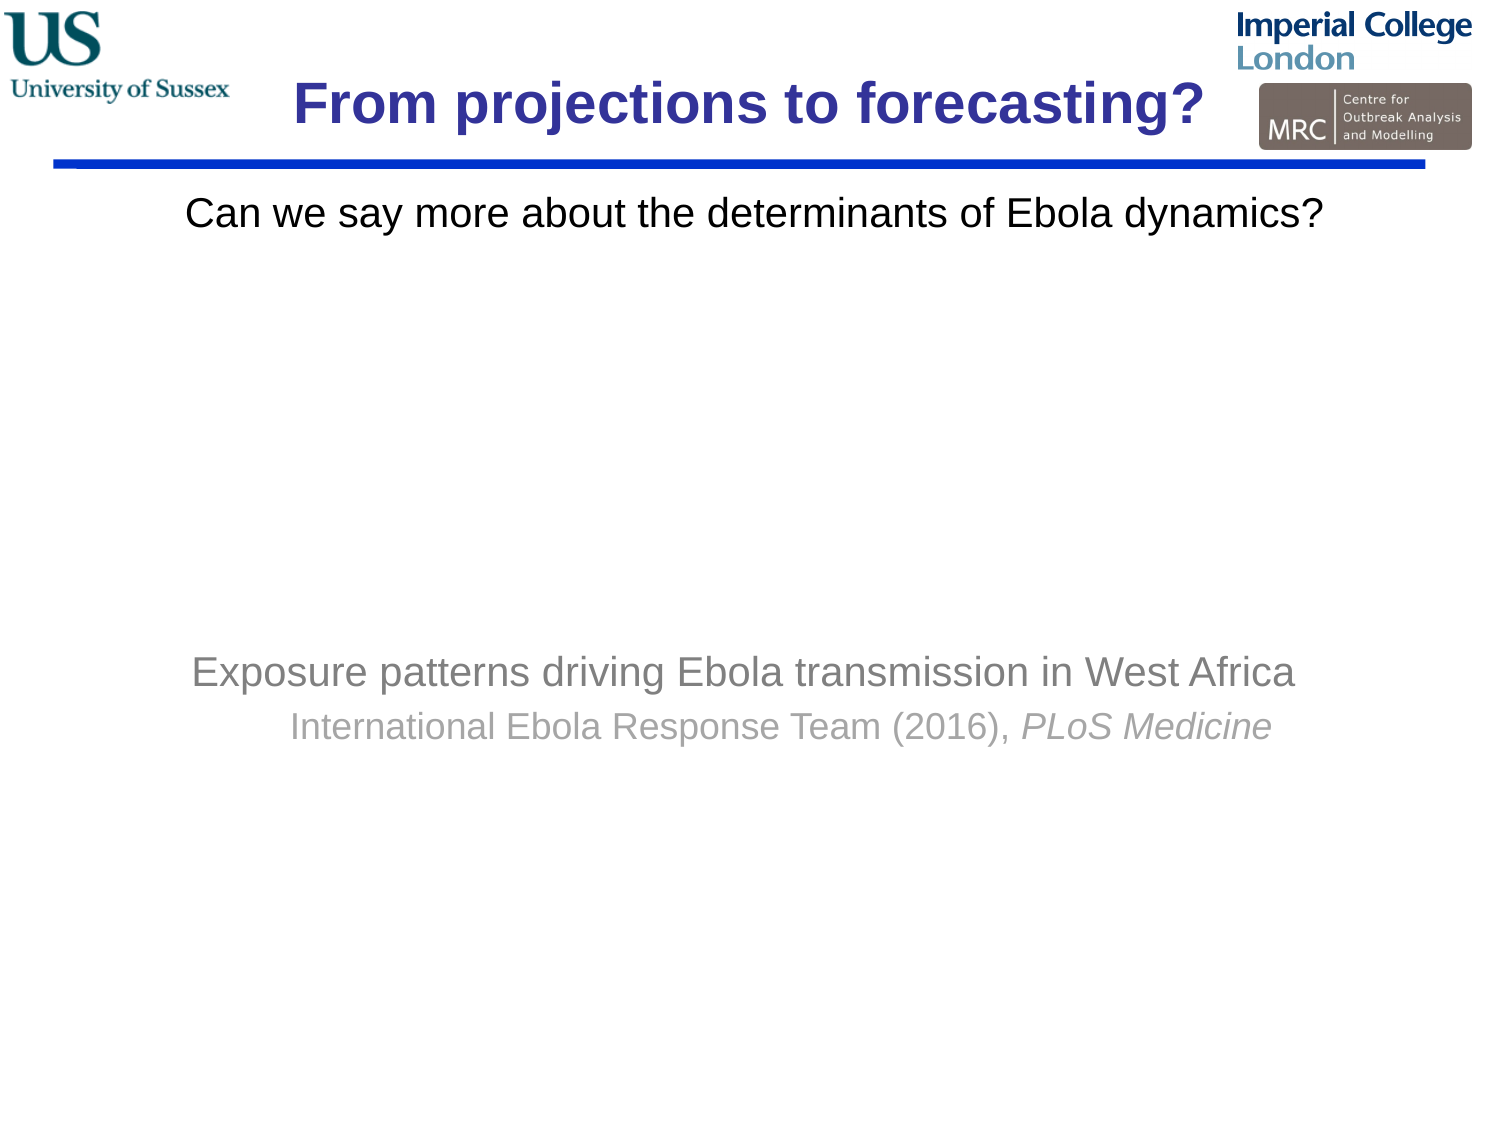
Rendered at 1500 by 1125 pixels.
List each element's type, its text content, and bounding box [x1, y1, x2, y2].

picture [1238, 11, 1472, 70]
text_box Exposure patterns driving Ebola transmission in West Africa International Ebola Response Team (2016), PLoS Medicine [112, 637, 1375, 925]
picture [4, 11, 230, 104]
title From projections to forecasting? [75, 25, 1425, 175]
picture [1425, 83, 1472, 150]
text_box Can we say more about the determinants of Ebola dynamics? [55, 177, 1425, 243]
